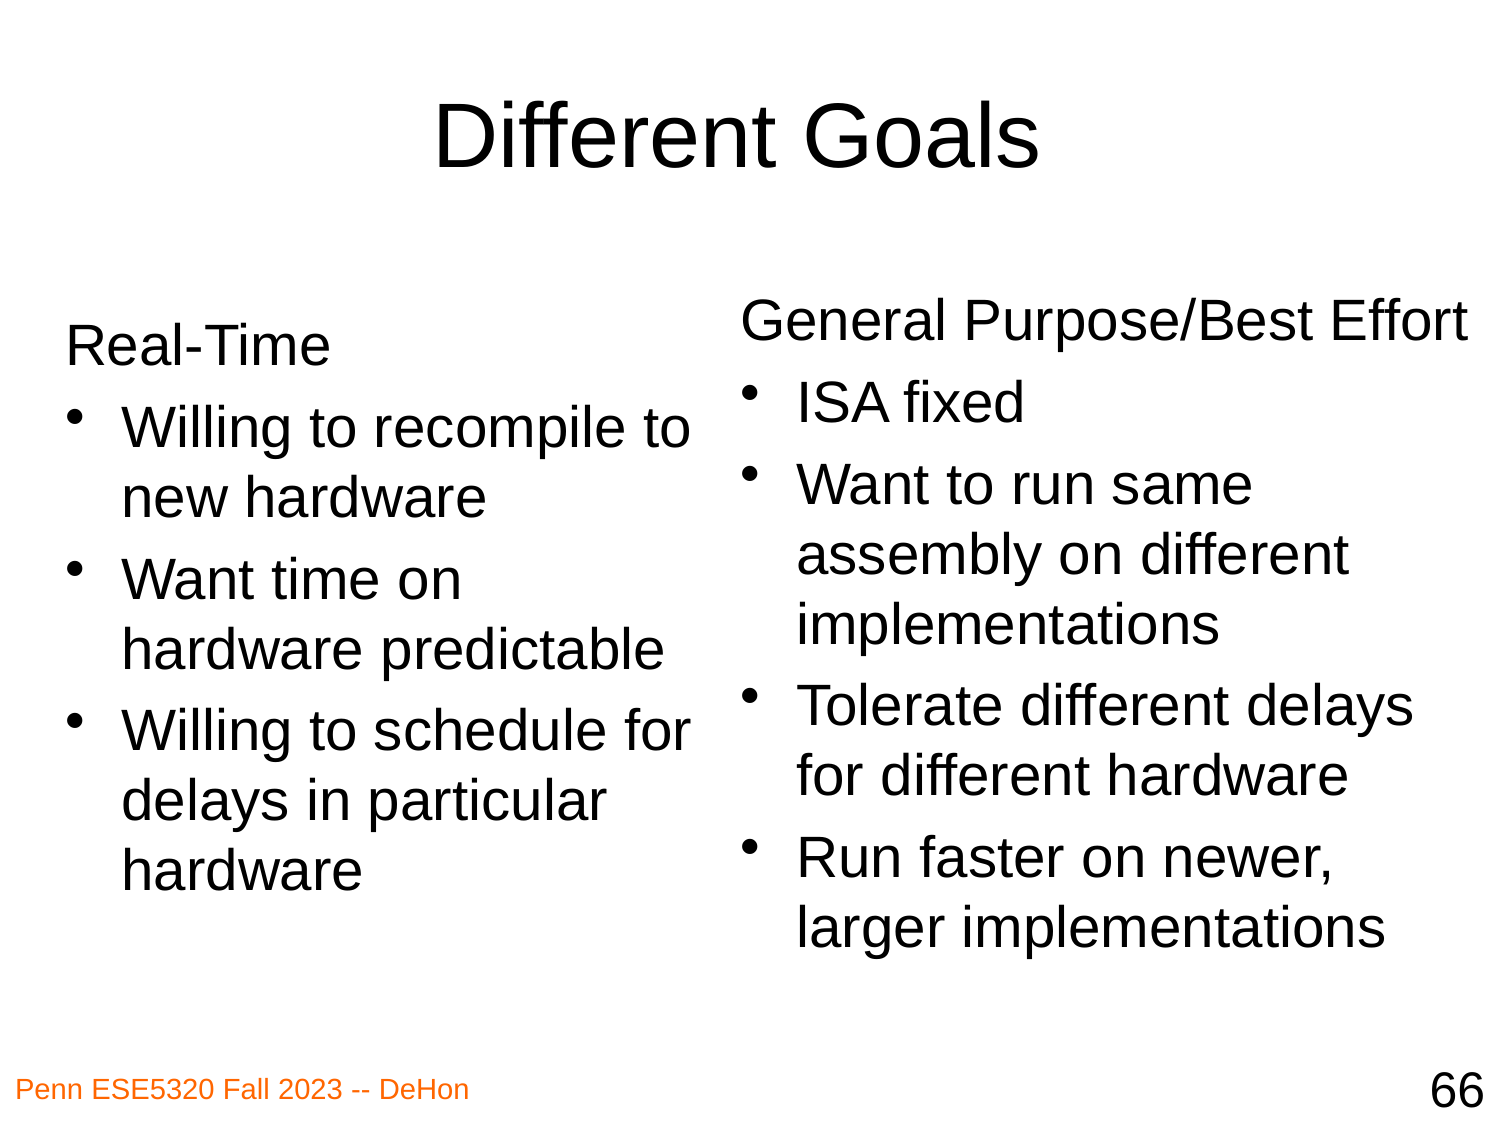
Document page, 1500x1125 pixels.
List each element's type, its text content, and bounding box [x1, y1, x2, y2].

slide_number Penn ESE5320 Fall 2023 -- DeHon [0, 1062, 576, 1125]
list General Purpose/Best Effort ISA fixed Want to run same assembly on different implementations Tolerate different delays for different hardware Run faster on newer, larger implementations [724, 274, 1500, 1013]
list Real-Time Willing to recompile to new hardware Want time on hardware predictable Willing to schedule for delays in particular hardware [49, 299, 713, 1026]
slide_number 66 [1187, 1049, 1500, 1125]
title Different Goals [99, 37, 1376, 226]
